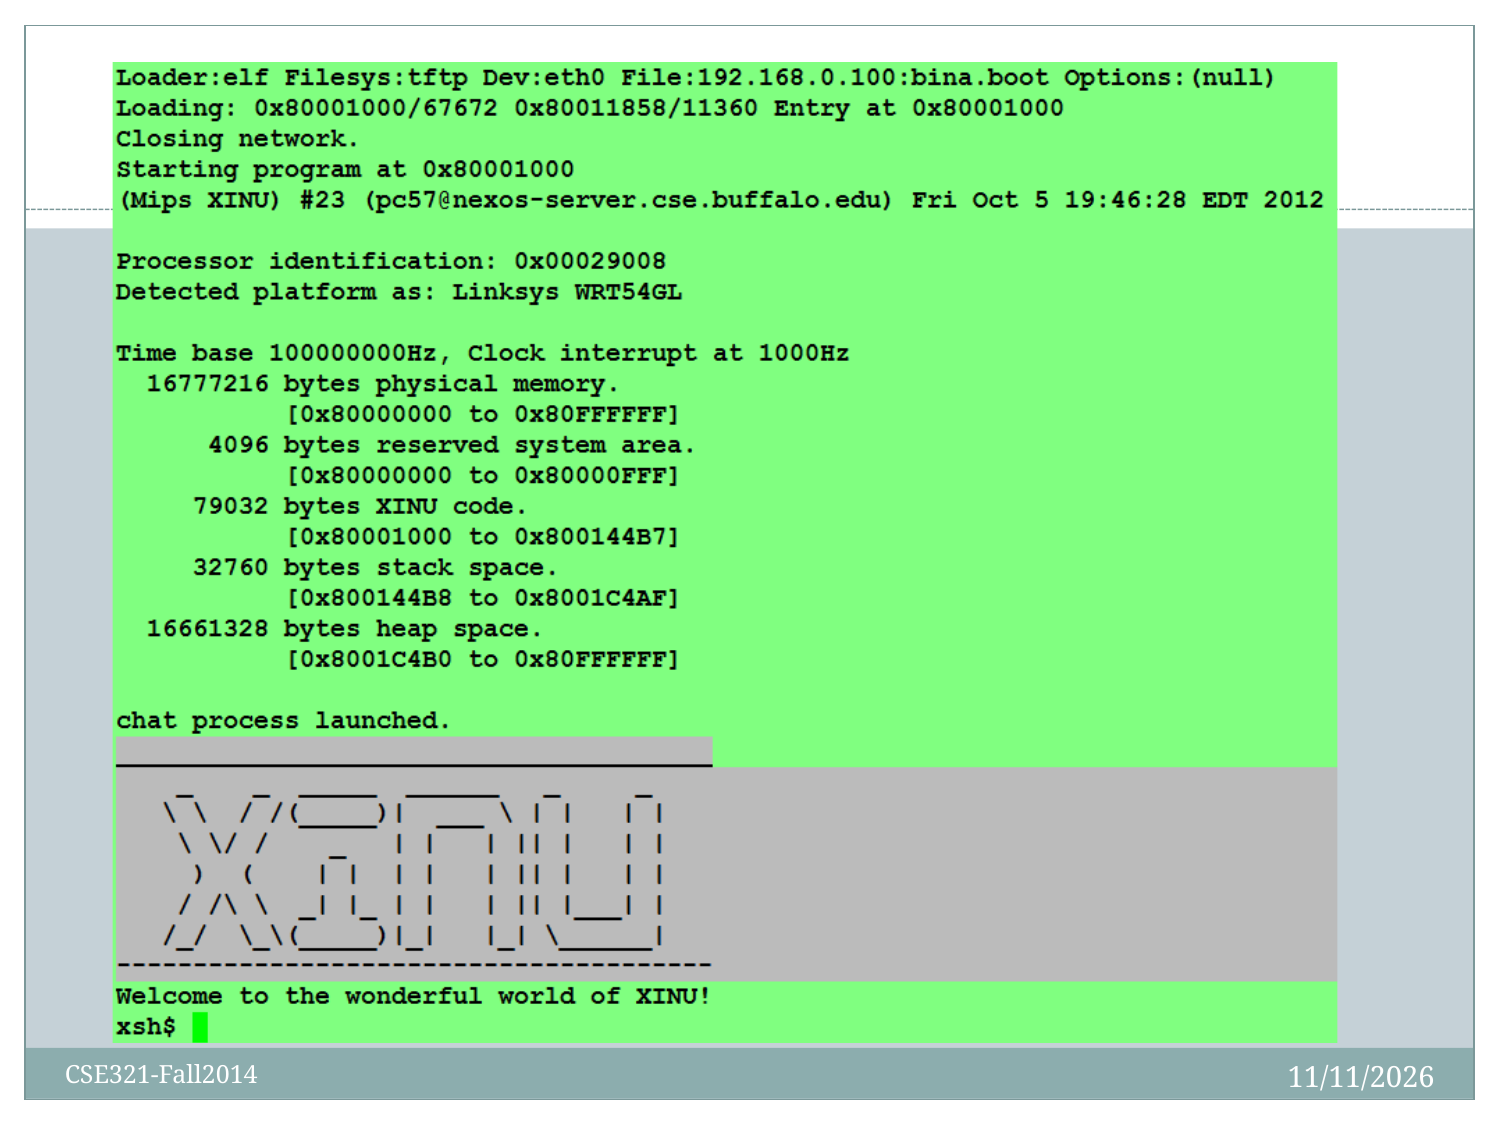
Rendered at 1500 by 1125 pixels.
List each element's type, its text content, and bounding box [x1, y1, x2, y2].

picture [112, 62, 1338, 1043]
footer CSE321-Fall2014 [50, 1051, 638, 1112]
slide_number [950, 1050, 1450, 1111]
